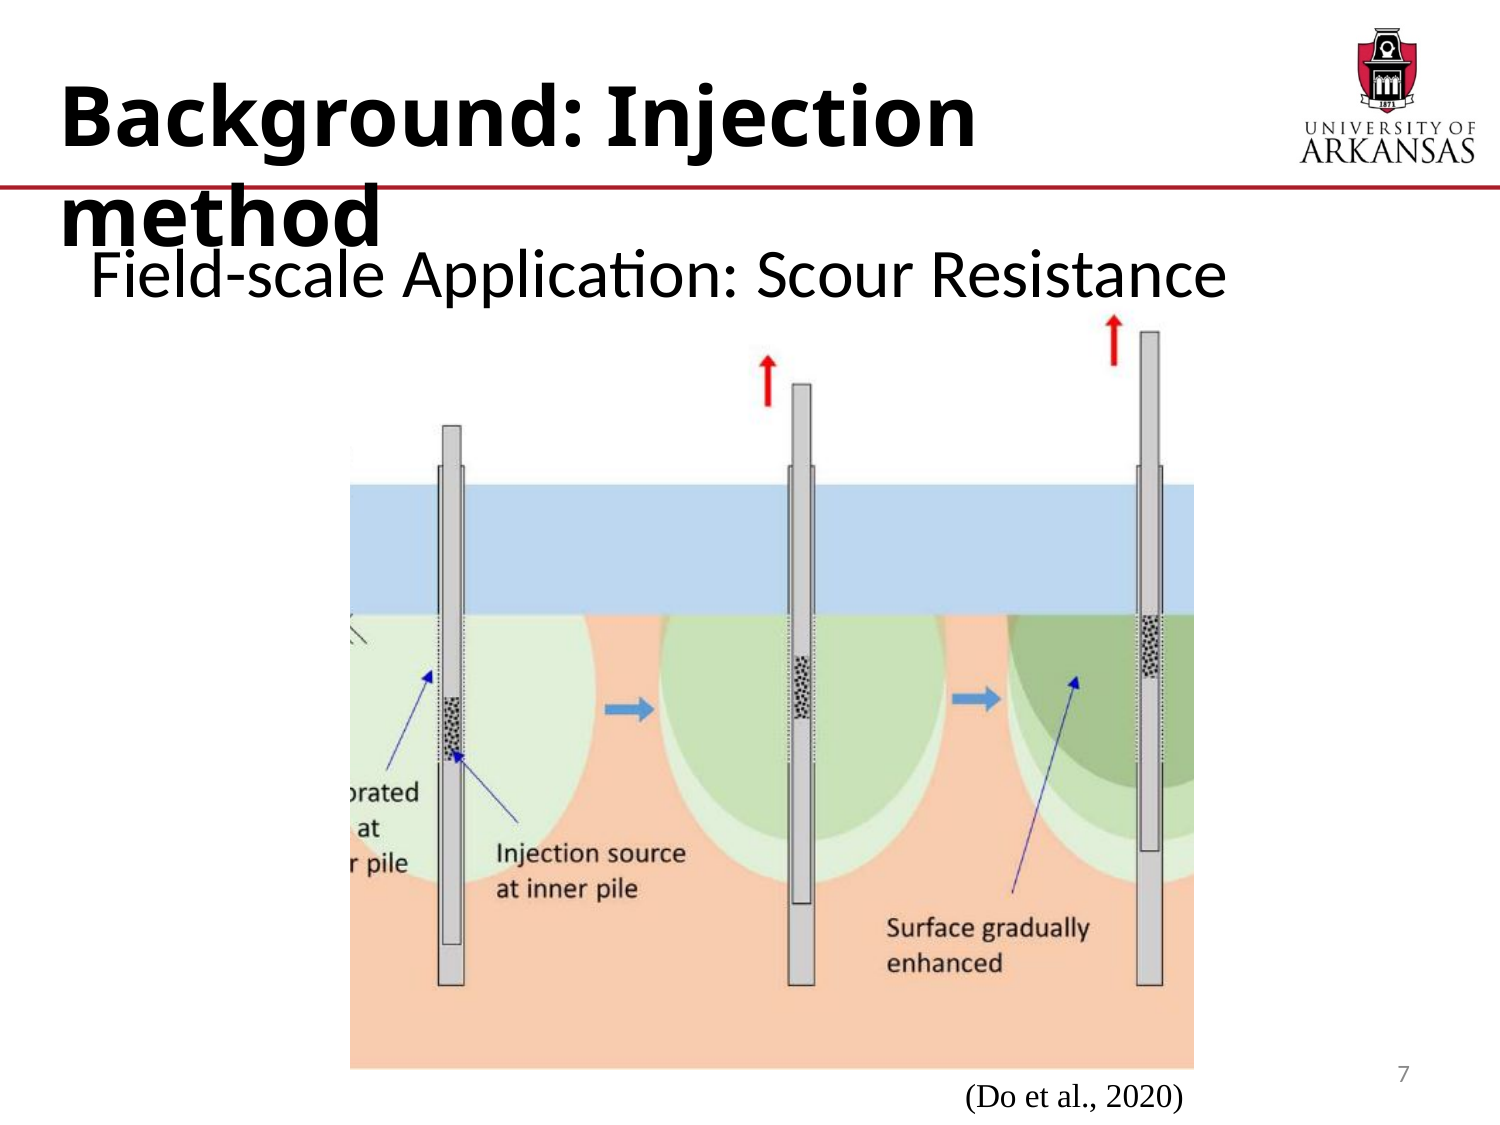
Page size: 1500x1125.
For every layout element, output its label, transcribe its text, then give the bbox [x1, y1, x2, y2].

picture [349, 288, 1195, 1070]
text_box Background: Injection method [43, 55, 1275, 271]
text_box (Do et al., 2020) [950, 1066, 1211, 1122]
slide_number 7 [1198, 1042, 1425, 1103]
text_box Field-scale Application: Scour Resistance [74, 219, 1488, 320]
picture [1290, 24, 1488, 167]
